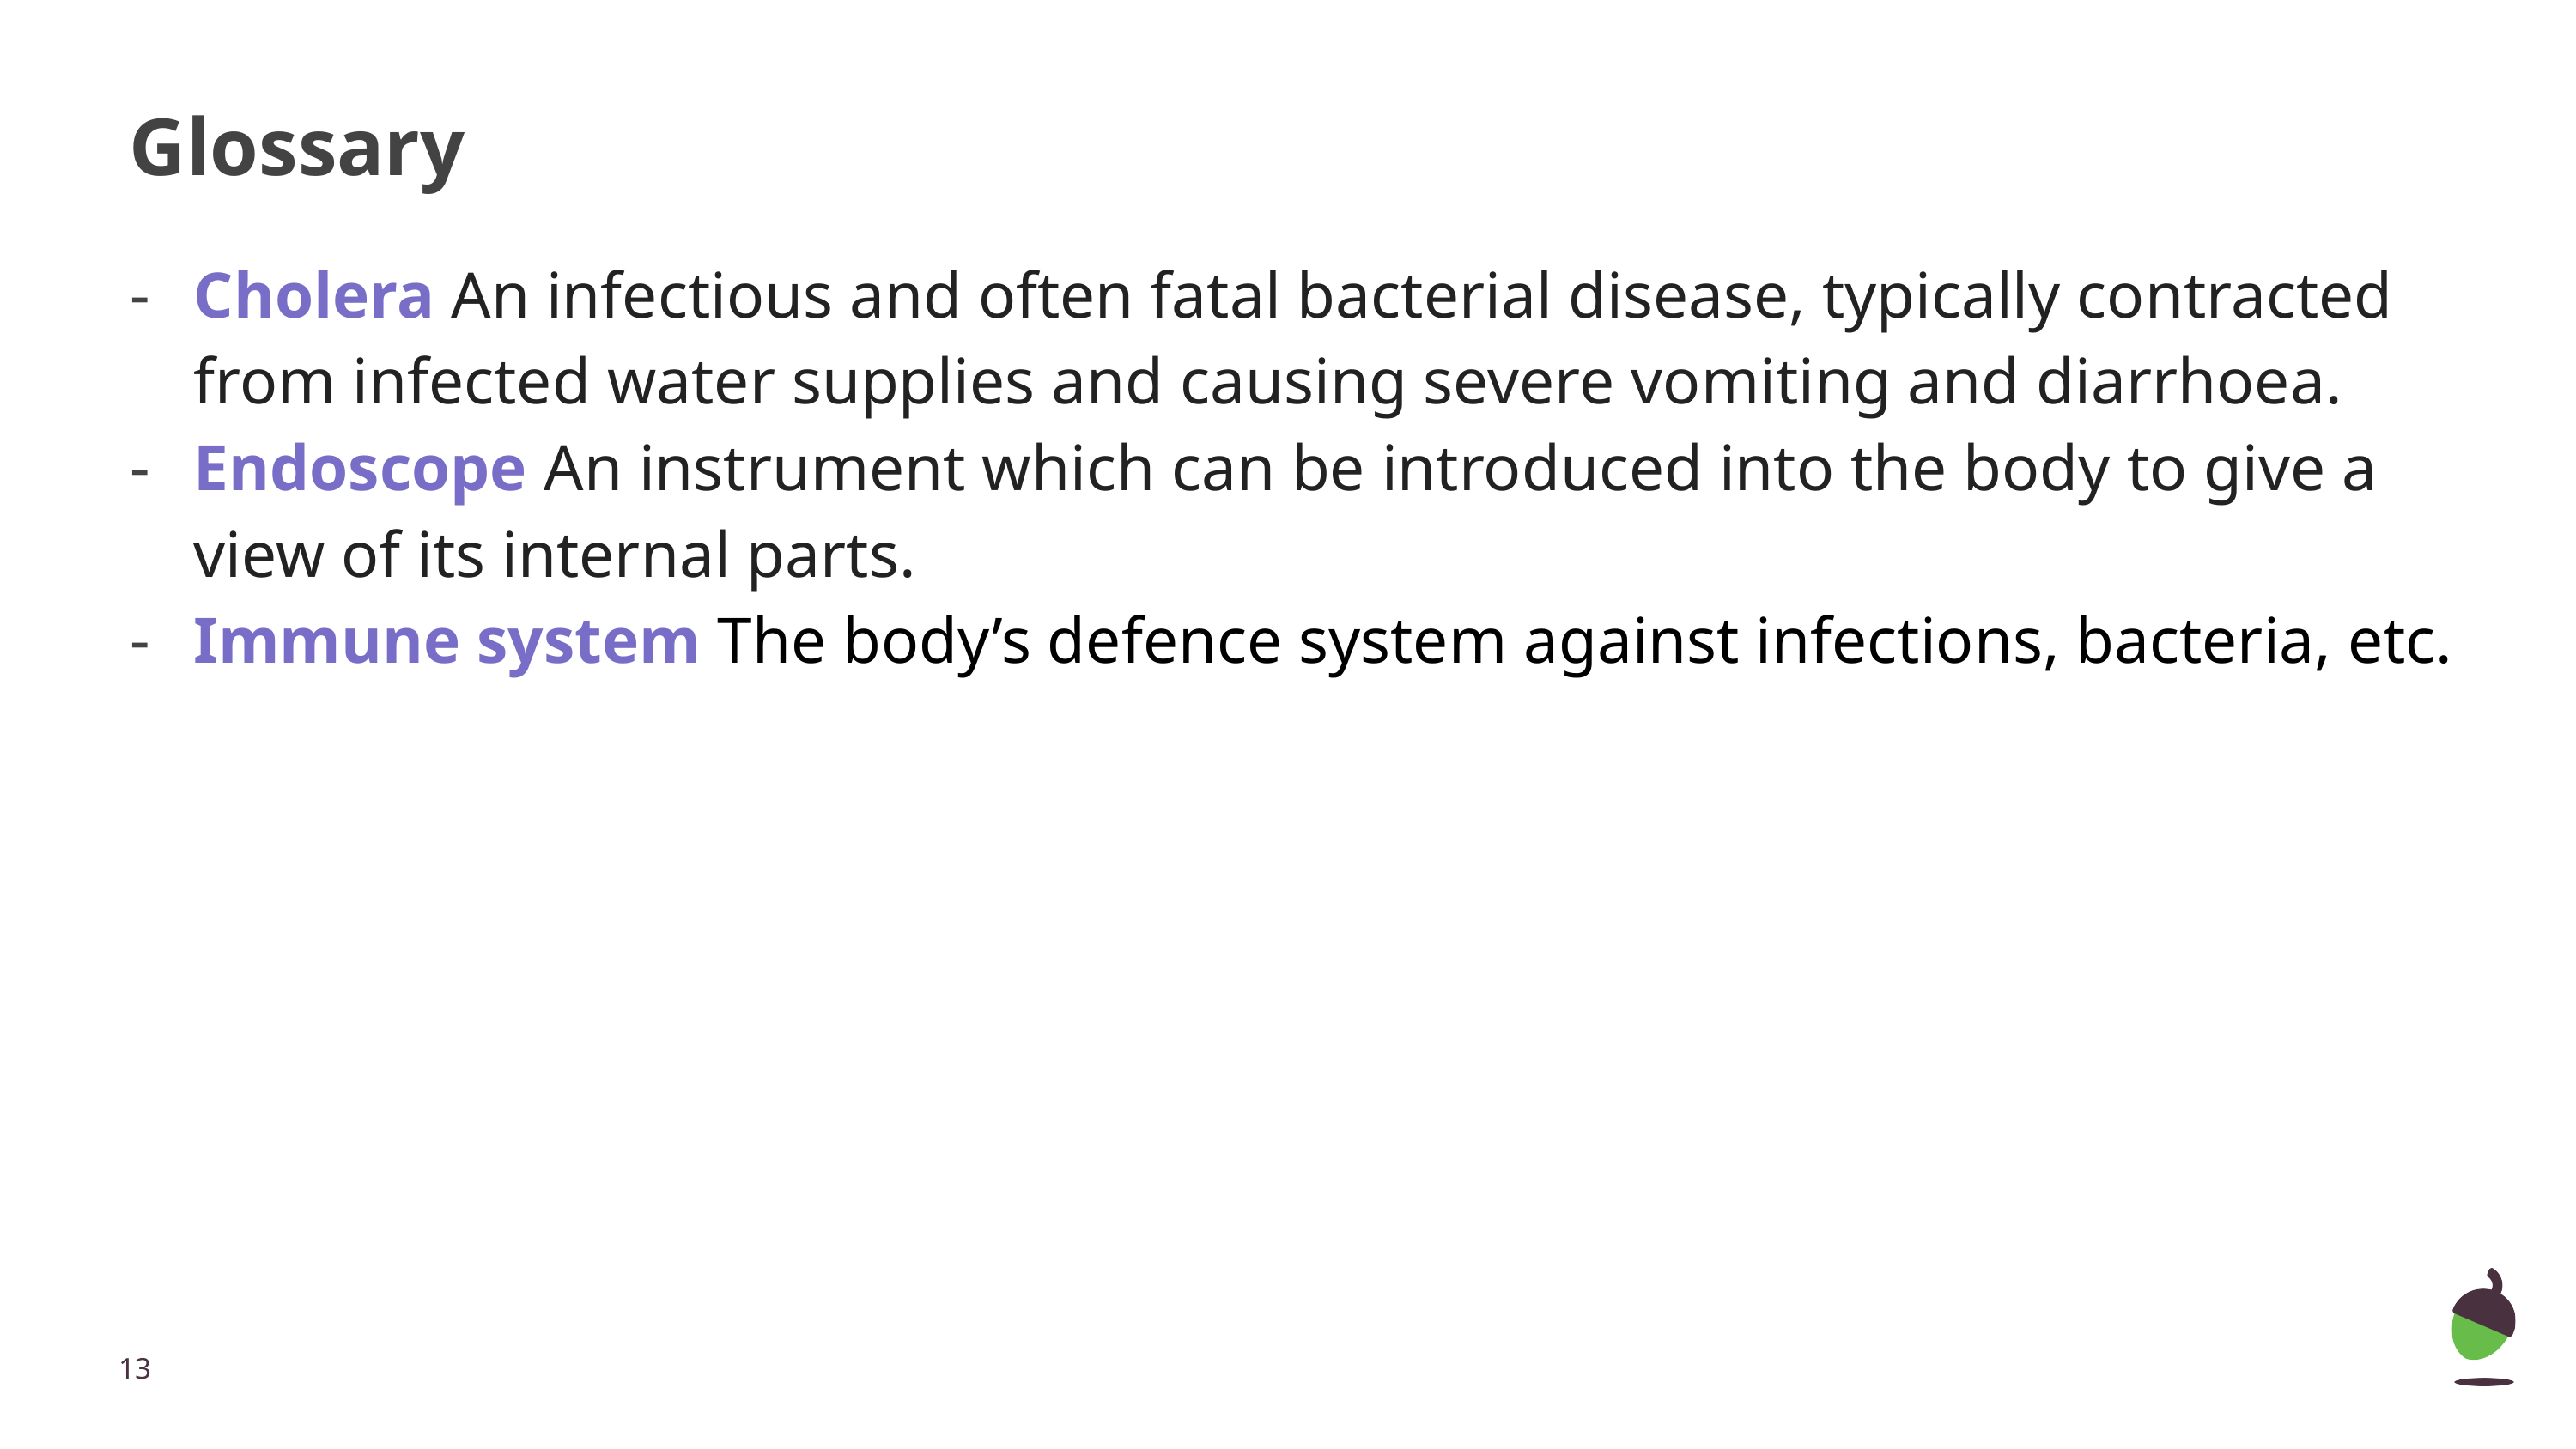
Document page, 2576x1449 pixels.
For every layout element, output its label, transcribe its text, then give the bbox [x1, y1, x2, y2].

list Cholera An infectious and often fatal bacterial disease, typically contracted from infected water supplies and causing severe vomiting and diarrhoea. Endoscope An instrument which can be introduced into the body to give a view of its internal parts. Immune system The body’s defence system against infections, bacteria, etc. [129, 82, 2485, 1235]
picture [2451, 1268, 2516, 1386]
slide_number ‹#› [118, 1349, 322, 1401]
